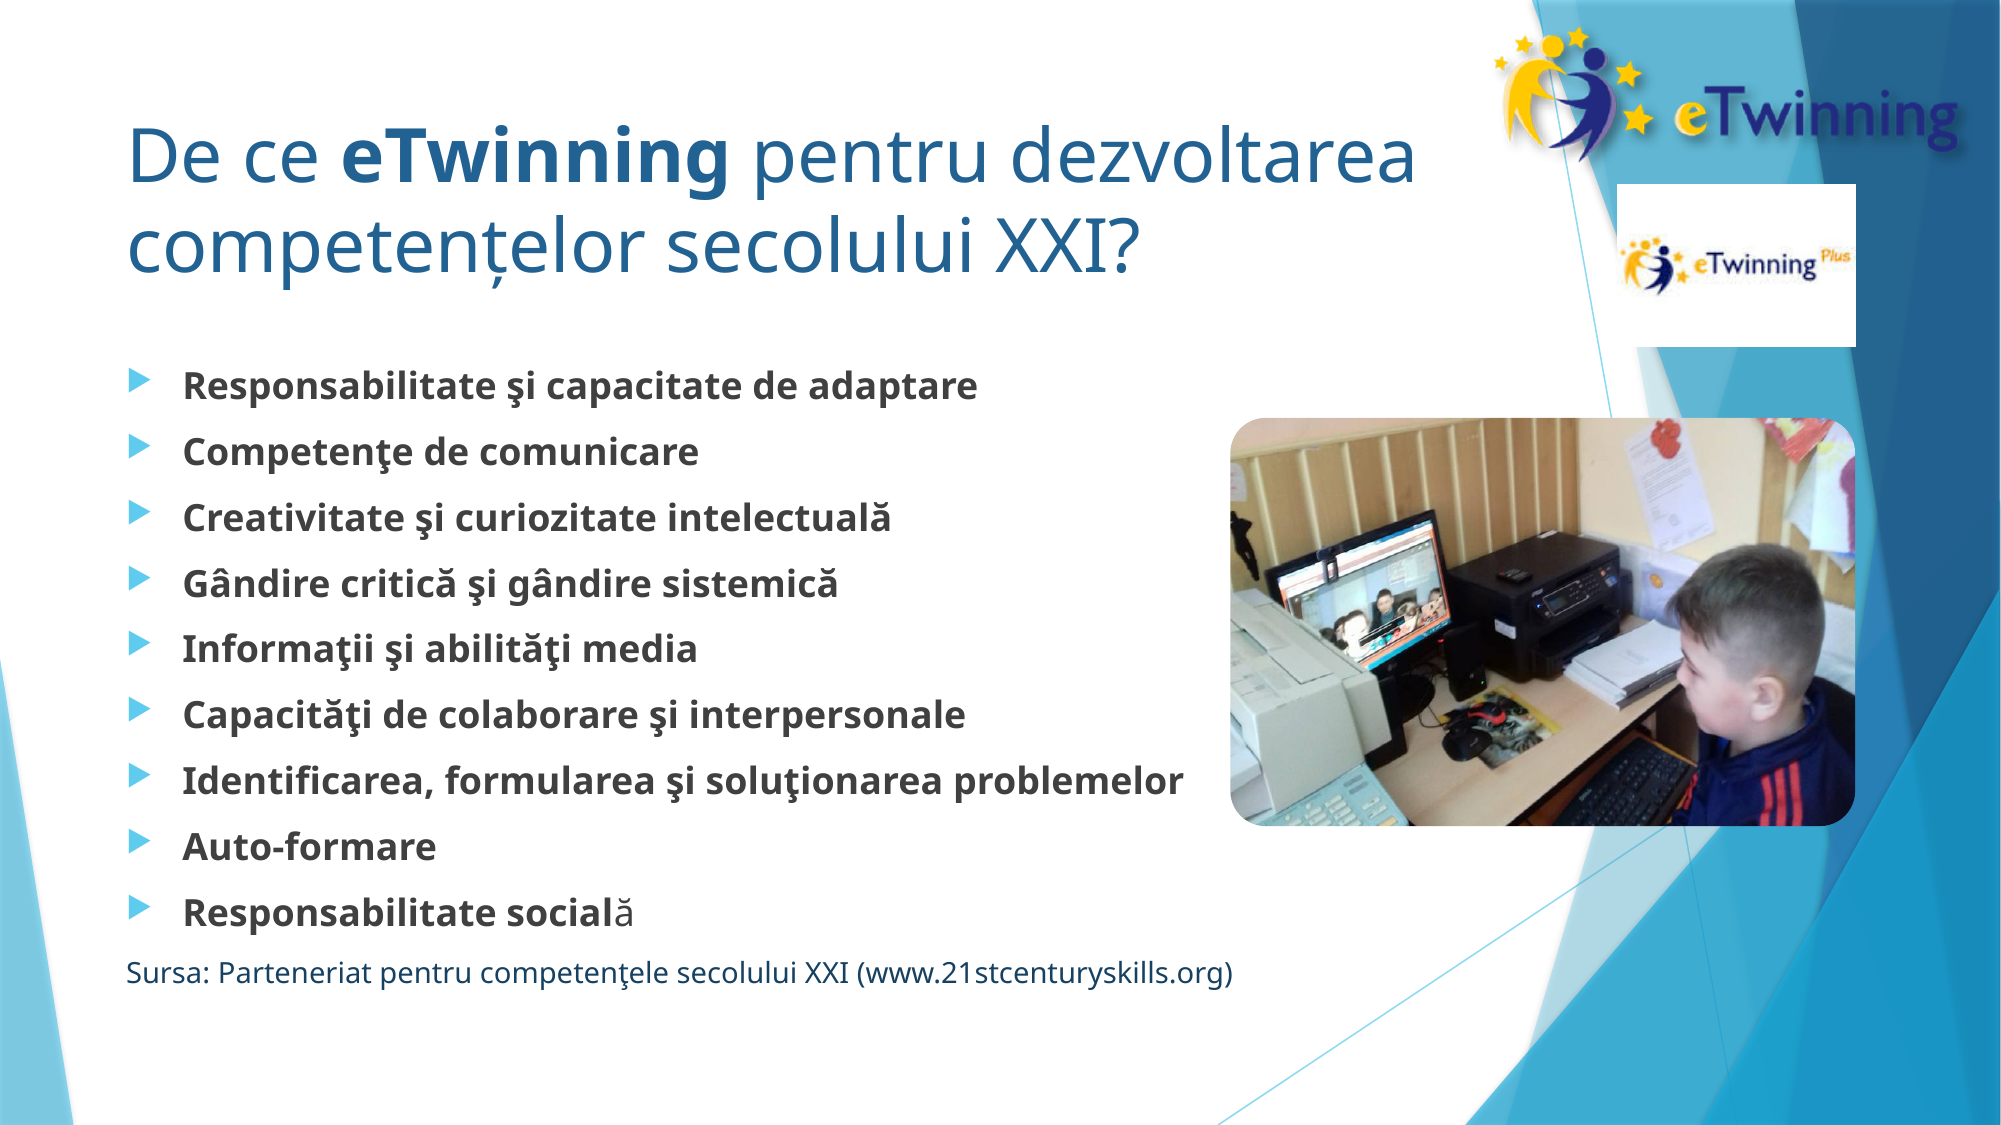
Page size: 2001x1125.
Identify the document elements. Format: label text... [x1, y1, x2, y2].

picture [1617, 183, 1856, 348]
title De ce eTwinning pentru dezvoltarea competențelor secolului XXI? [111, 99, 1522, 317]
list Responsabilitate şi capacitate de adaptare Competenţe de comunicare Creativitate şi curiozitate intelectuală Gândire critică şi gândire sistemică Informaţii şi abilităţi media Capacităţi de colaborare şi interpersonale Identificarea, formularea şi soluţionarea problemelor Auto-formare Responsabilitate socială Sursa: Parteneriat pentru competenţele secolului XXI (www.21stcenturyskills.org) [111, 354, 1522, 1062]
picture [1229, 417, 1856, 827]
picture [1490, 22, 1981, 177]
